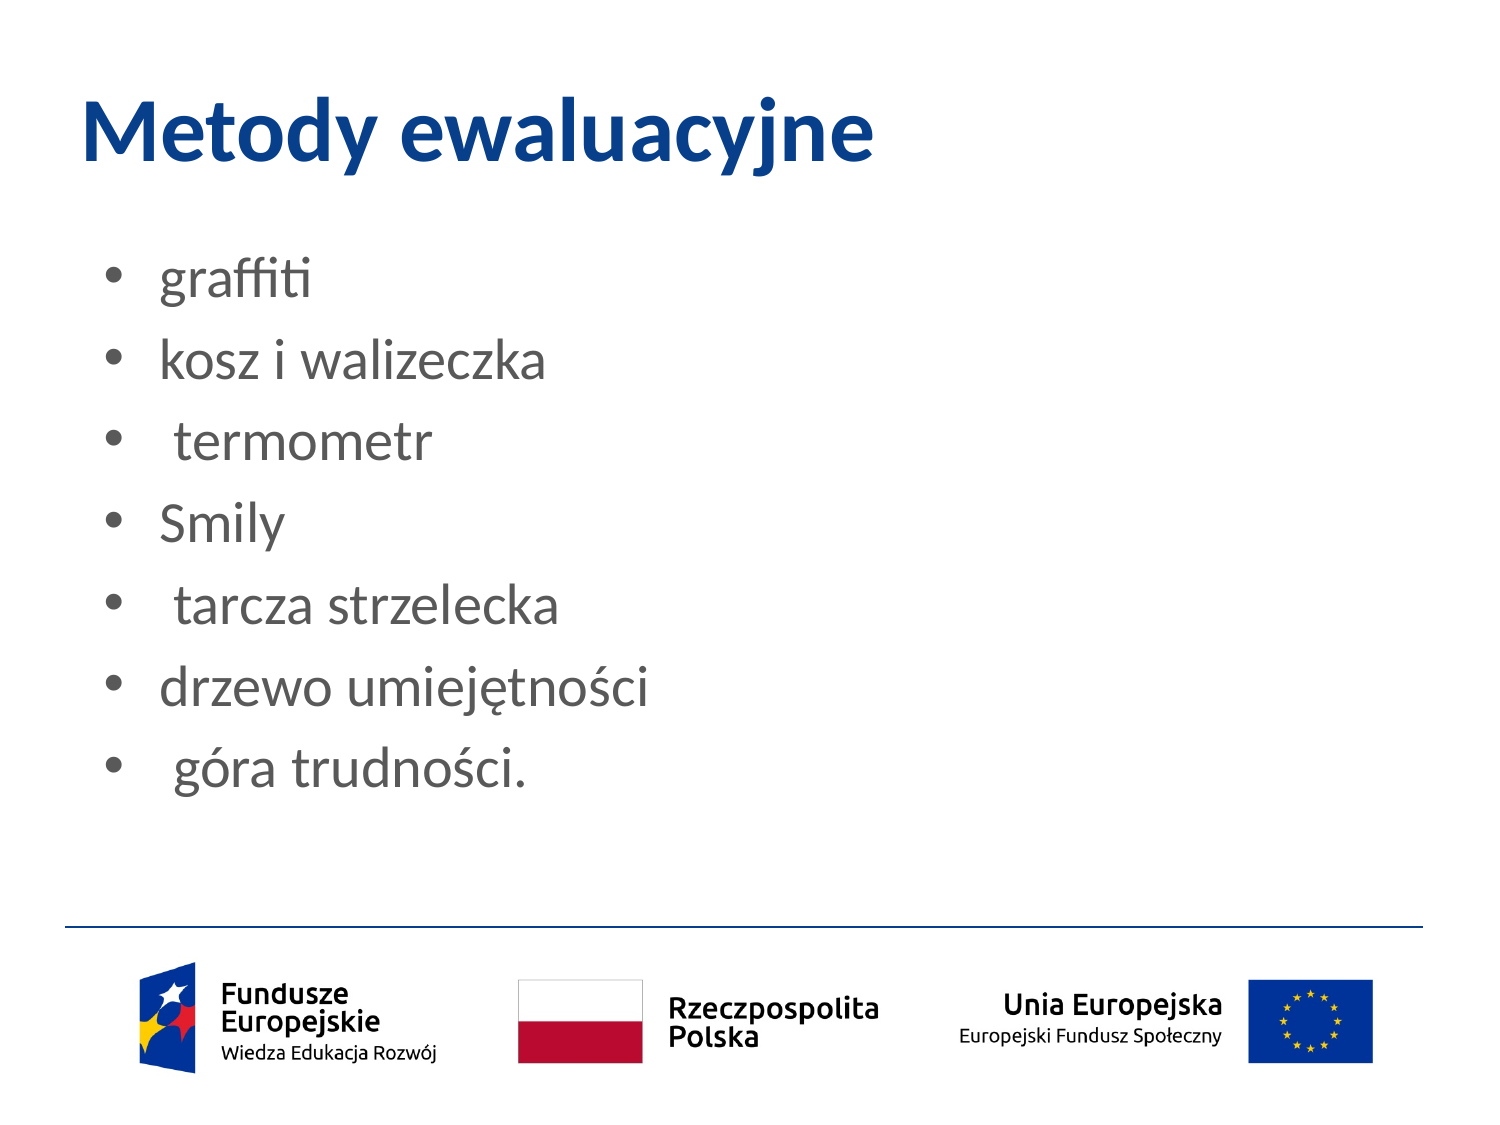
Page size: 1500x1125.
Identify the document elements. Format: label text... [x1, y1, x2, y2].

title Metody ewaluacyjne [64, 0, 1415, 188]
picture [112, 934, 1400, 1101]
list graffiti kosz i walizeczka termometr Smily tarcza strzelecka drzewo umiejętności góra trudności. [88, 231, 1439, 831]
